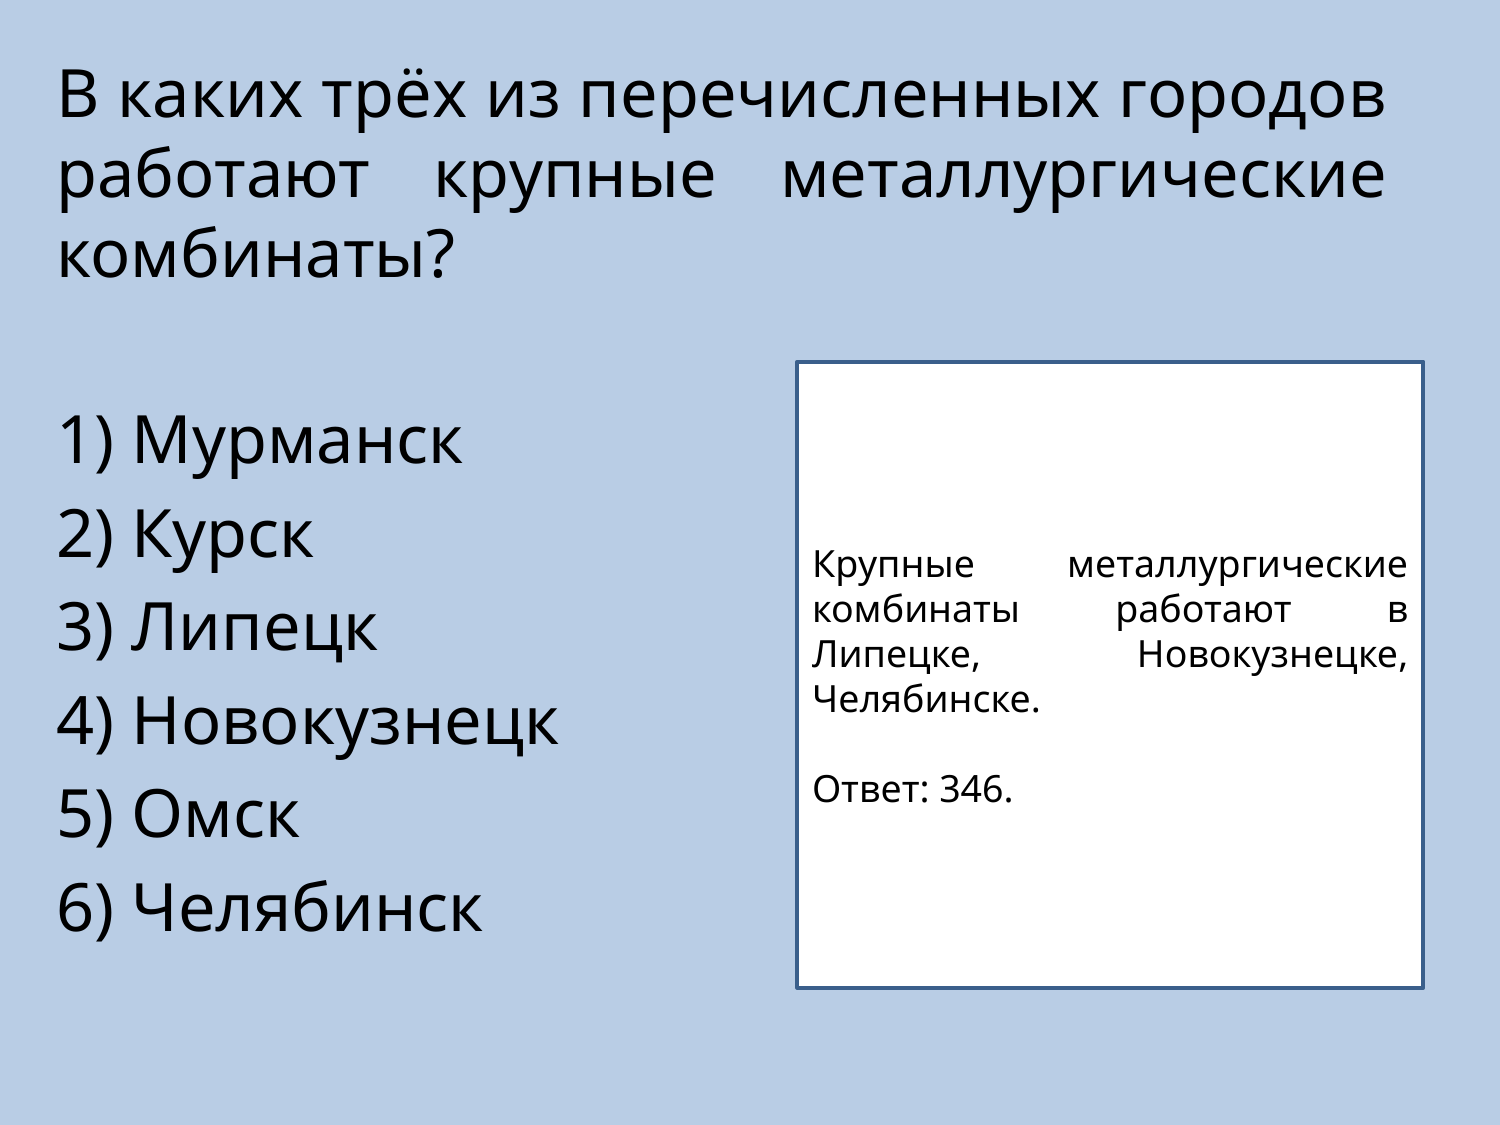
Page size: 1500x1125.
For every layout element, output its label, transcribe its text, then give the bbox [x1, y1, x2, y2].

text_box Крупные металлургические комбинаты работают в Липецке, Новокузнецке, Челябинске. Ответ: 346. [795, 360, 1425, 990]
list В каких трёх из перечисленных городов работают крупные металлургические комбинаты? 1) Мурманск 2) Курск 3) Липецк 4) Новокузнецк 5) Омск 6) Челябинск [41, 42, 1404, 1012]
